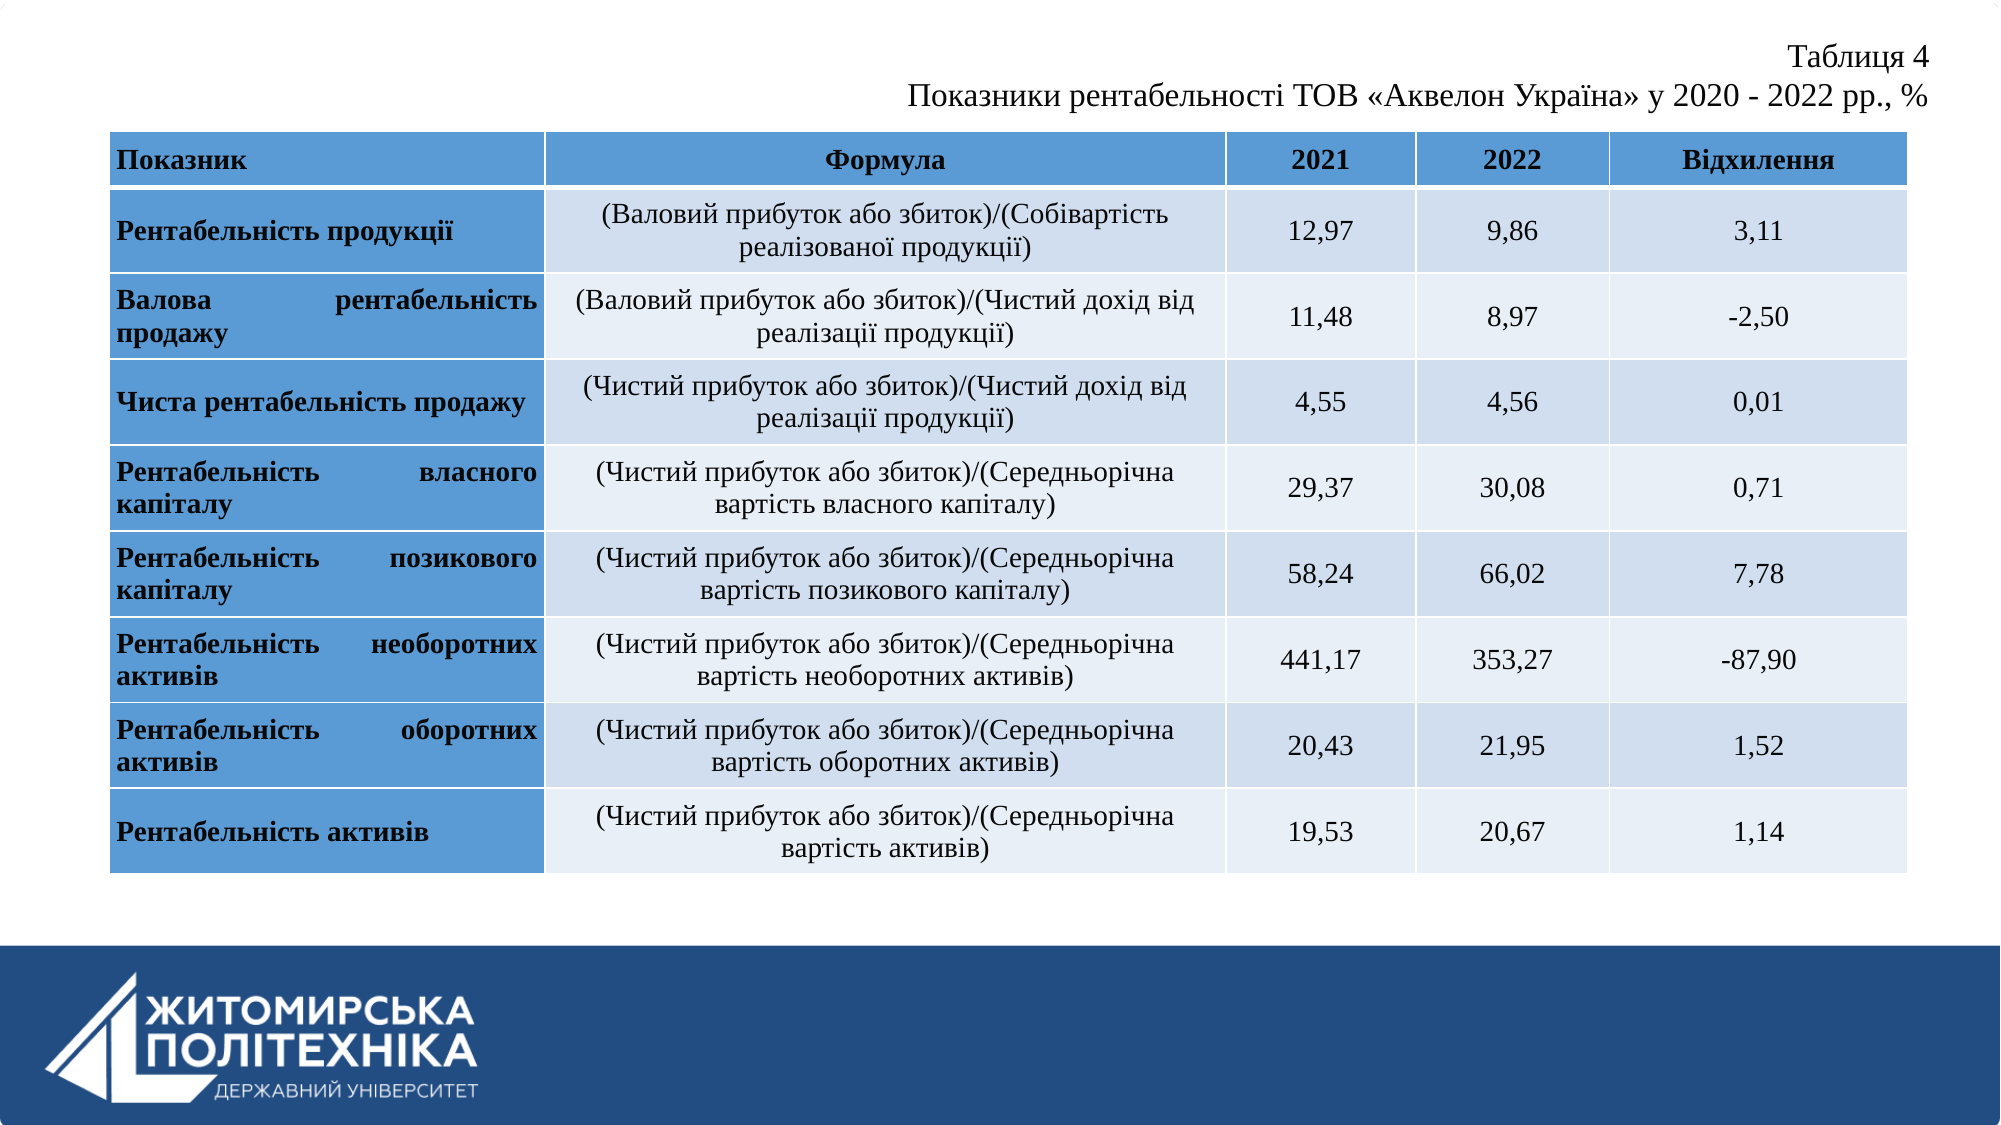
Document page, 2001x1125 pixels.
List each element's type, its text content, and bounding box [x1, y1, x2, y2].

table_cell 0,01 [1610, 360, 1907, 444]
table_cell 441,17 [1227, 618, 1415, 702]
table_cell 1,52 [1610, 703, 1907, 787]
table_cell 1,14 [1610, 789, 1907, 873]
table_cell Рентабельність власного капіталу [110, 446, 544, 530]
table_cell 4,56 [1417, 360, 1609, 444]
table_cell 8,97 [1417, 274, 1609, 358]
title Таблиця 4 Показники рентабельності ТОВ «Аквелон Україна» у 2020 - 2022 рр., % [54, 26, 1945, 82]
table_cell -2,50 [1610, 274, 1907, 358]
table_cell 7,78 [1610, 532, 1907, 616]
table_cell 0,71 [1610, 446, 1907, 530]
table_cell 3,11 [1610, 190, 1907, 272]
table_cell (Чистий прибуток або збиток)/(Чистий дохід від реалізації продукції) [546, 360, 1225, 444]
table_header 2021 [1227, 132, 1415, 185]
table_cell 4,55 [1227, 360, 1415, 444]
table_cell Рентабельність оборотних активів [110, 703, 544, 787]
table_cell 9,86 [1417, 190, 1609, 272]
table_cell Рентабельність необоротних активів [110, 618, 544, 702]
picture [0, 3, 2000, 1125]
table_cell Чиста рентабельність продажу [110, 360, 544, 444]
table_cell -87,90 [1610, 618, 1907, 702]
table_header Відхилення [1610, 132, 1907, 185]
table_cell 12,97 [1227, 190, 1415, 272]
table_cell (Чистий прибуток або збиток)/(Середньорічна вартість власного капіталу) [546, 446, 1225, 530]
table_cell Валова рентабельність продажу [110, 274, 544, 358]
table_header Показник [110, 132, 544, 185]
table_cell 19,53 [1227, 789, 1415, 873]
table_cell (Чистий прибуток або збиток)/(Середньорічна вартість активів) [546, 789, 1225, 873]
table_cell 353,27 [1417, 618, 1609, 702]
table_cell 21,95 [1417, 703, 1609, 787]
table_cell 30,08 [1417, 446, 1609, 530]
table_header 2022 [1417, 132, 1609, 185]
table_cell Рентабельність продукції [110, 190, 544, 272]
table_cell 20,43 [1227, 703, 1415, 787]
table_cell (Валовий прибуток або збиток)/(Чистий дохід від реалізації продукції) [546, 274, 1225, 358]
table_cell 11,48 [1227, 274, 1415, 358]
table_cell (Валовий прибуток або збиток)/(Собівартість реалізованої продукції) [546, 190, 1225, 272]
table_cell (Чистий прибуток або збиток)/(Середньорічна вартість необоротних активів) [546, 618, 1225, 702]
table_header Формула [546, 132, 1225, 185]
table_cell (Чистий прибуток або збиток)/(Середньорічна вартість оборотних активів) [546, 703, 1225, 787]
table_cell (Чистий прибуток або збиток)/(Середньорічна вартість позикового капіталу) [546, 532, 1225, 616]
table_cell 29,37 [1227, 446, 1415, 530]
table_cell 66,02 [1417, 532, 1609, 616]
table_cell Рентабельність позикового капіталу [110, 532, 544, 616]
table_cell Рентабельність активів [110, 789, 544, 873]
table_cell 20,67 [1417, 789, 1609, 873]
table_cell 58,24 [1227, 532, 1415, 616]
